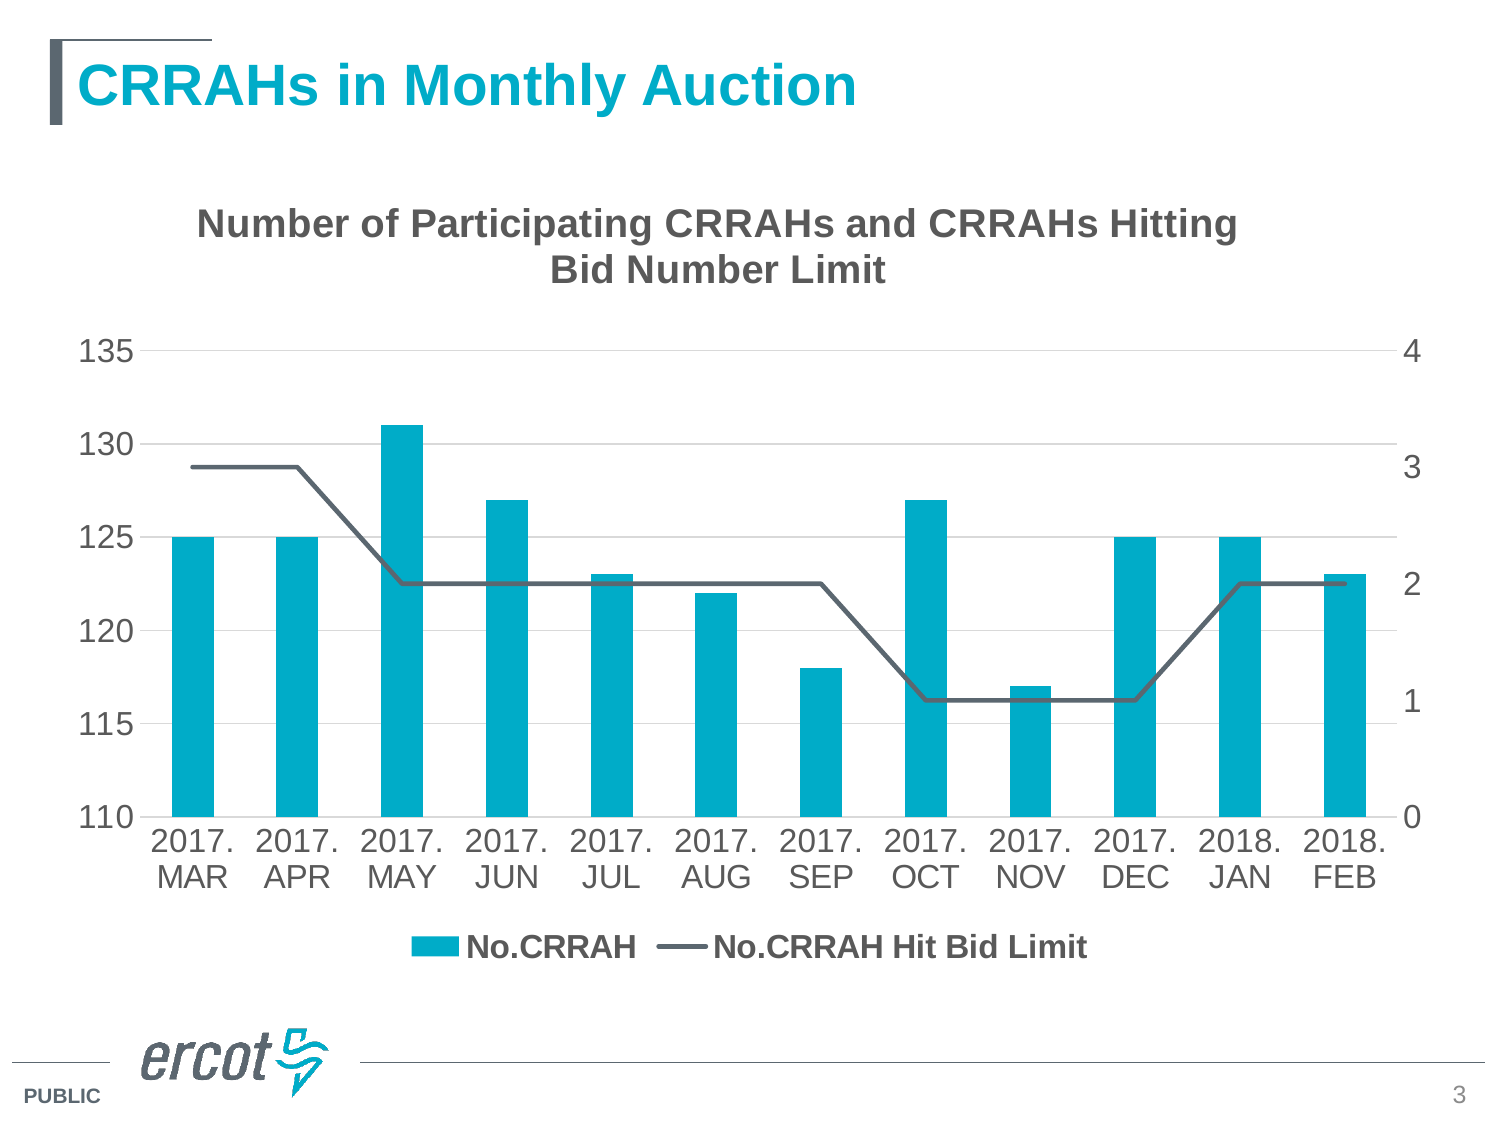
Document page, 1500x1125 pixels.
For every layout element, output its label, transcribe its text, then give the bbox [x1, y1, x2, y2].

chart [49, 174, 1451, 972]
slide_number 3 [1437, 1076, 1475, 1112]
picture [137, 1024, 332, 1100]
title CRRAHs in Monthly Auction [62, 39, 1450, 174]
